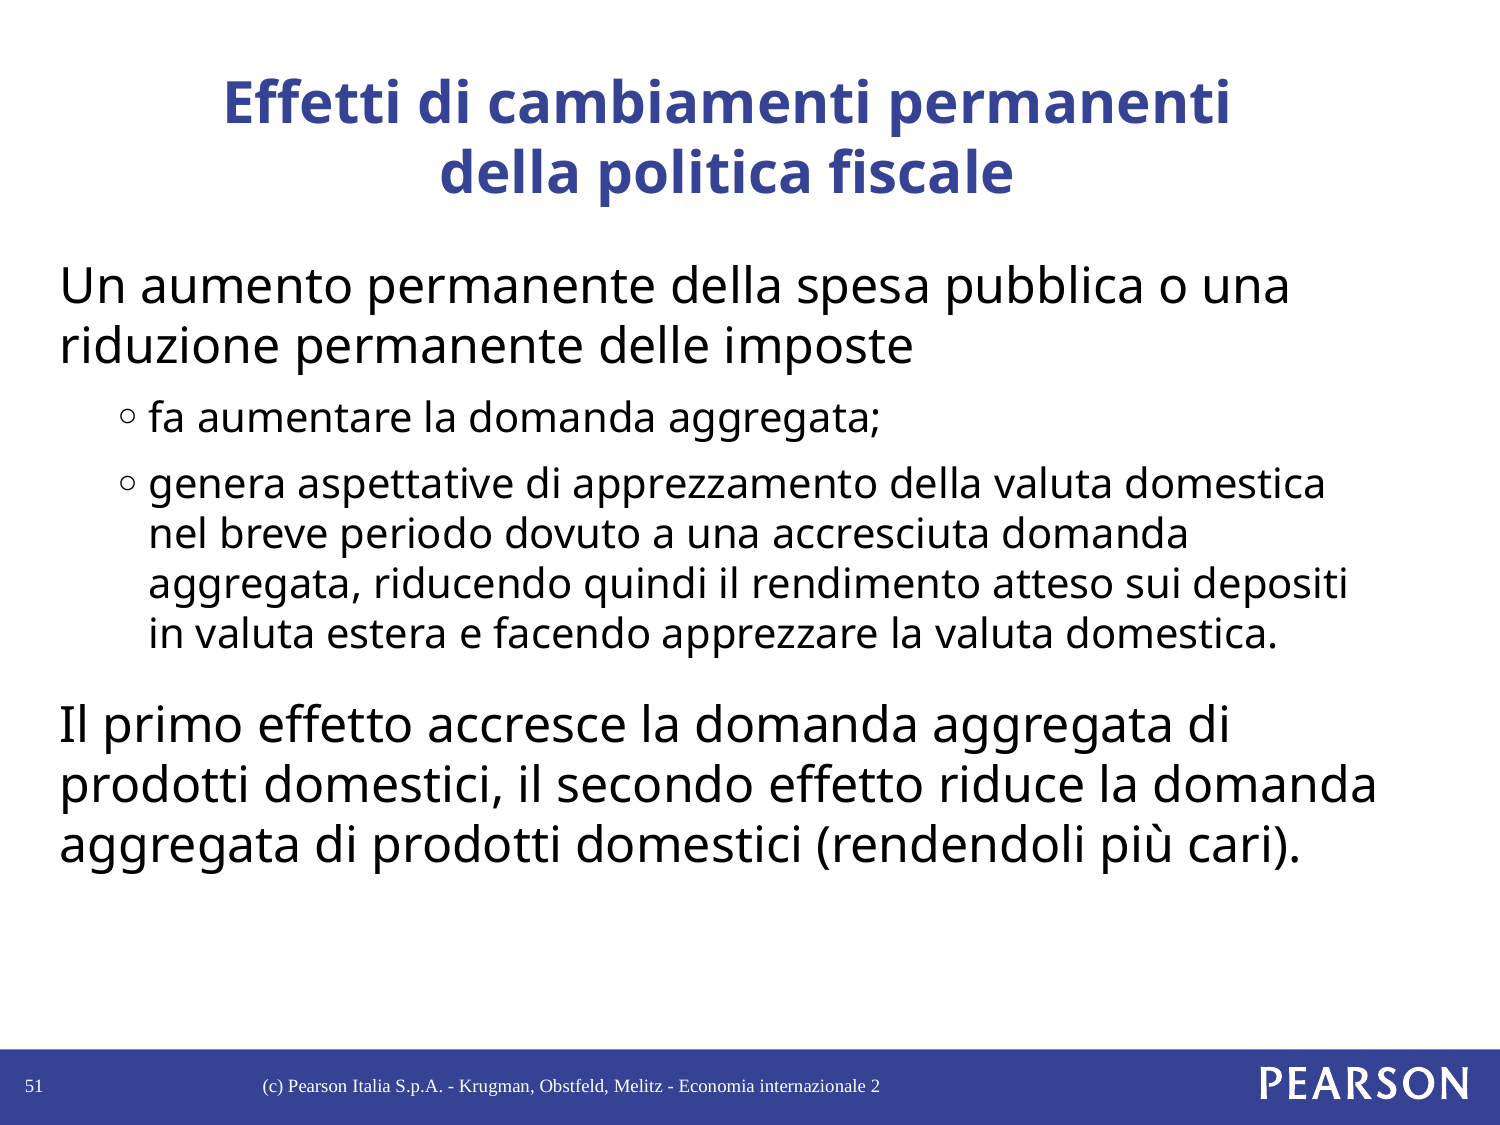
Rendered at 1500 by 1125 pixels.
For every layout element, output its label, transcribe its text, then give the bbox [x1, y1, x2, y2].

slide_number 51 [24, 1073, 80, 1104]
footer (c) Pearson Italia S.p.A. - Krugman, Obstfeld, Melitz - Economia internazionale 2 [80, 1073, 881, 1104]
title Effetti di cambiamenti permanenti della politica fiscale [59, 64, 1410, 213]
list Un aumento permanente della spesa pubblica o una riduzione permanente delle imposte fa aumentare la domanda aggregata; genera aspettative di apprezzamento della valuta domestica nel breve periodo dovuto a una accresciuta domanda aggregata, riducendo quindi il rendimento atteso sui depositi in valuta estera e facendo apprezzare la valuta domestica. Il primo effetto accresce la domanda aggregata di prodotti domestici, il secondo effetto riduce la domanda aggregata di prodotti domestici (rendendoli più cari). [59, 253, 1410, 997]
